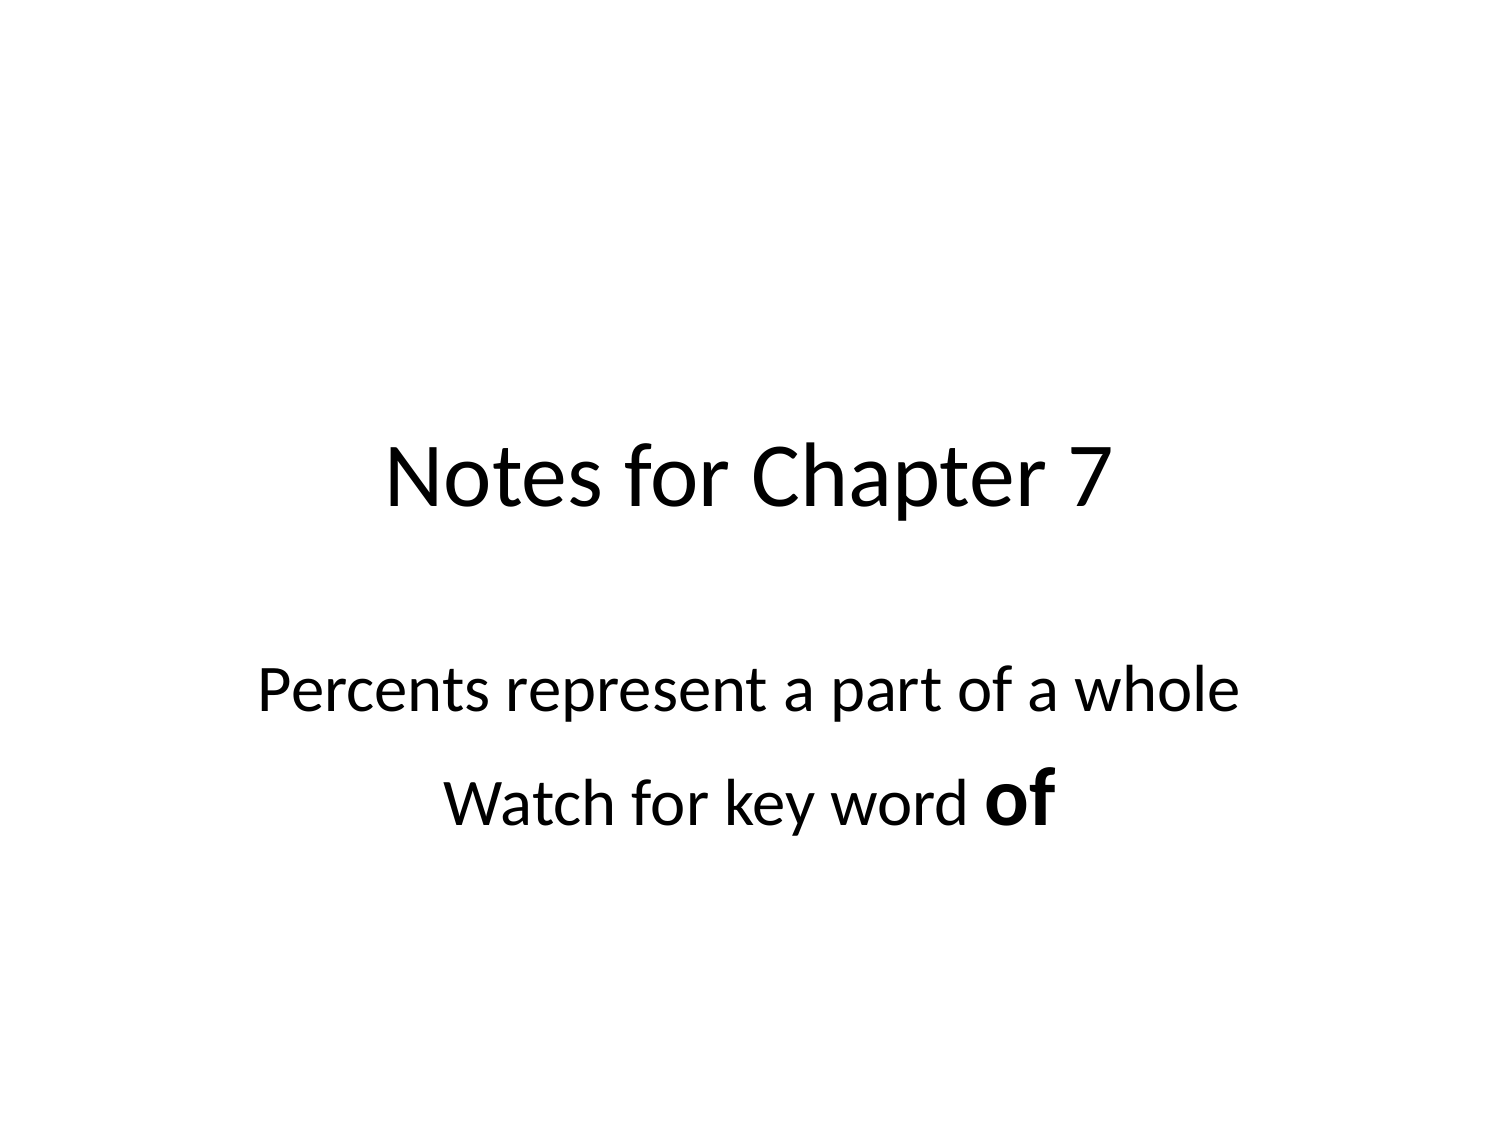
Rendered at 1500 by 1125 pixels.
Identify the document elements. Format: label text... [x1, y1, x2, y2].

title Notes for Chapter 7 [112, 349, 1388, 591]
subtitle Percents represent a part of a whole Watch for key word of [225, 637, 1275, 925]
